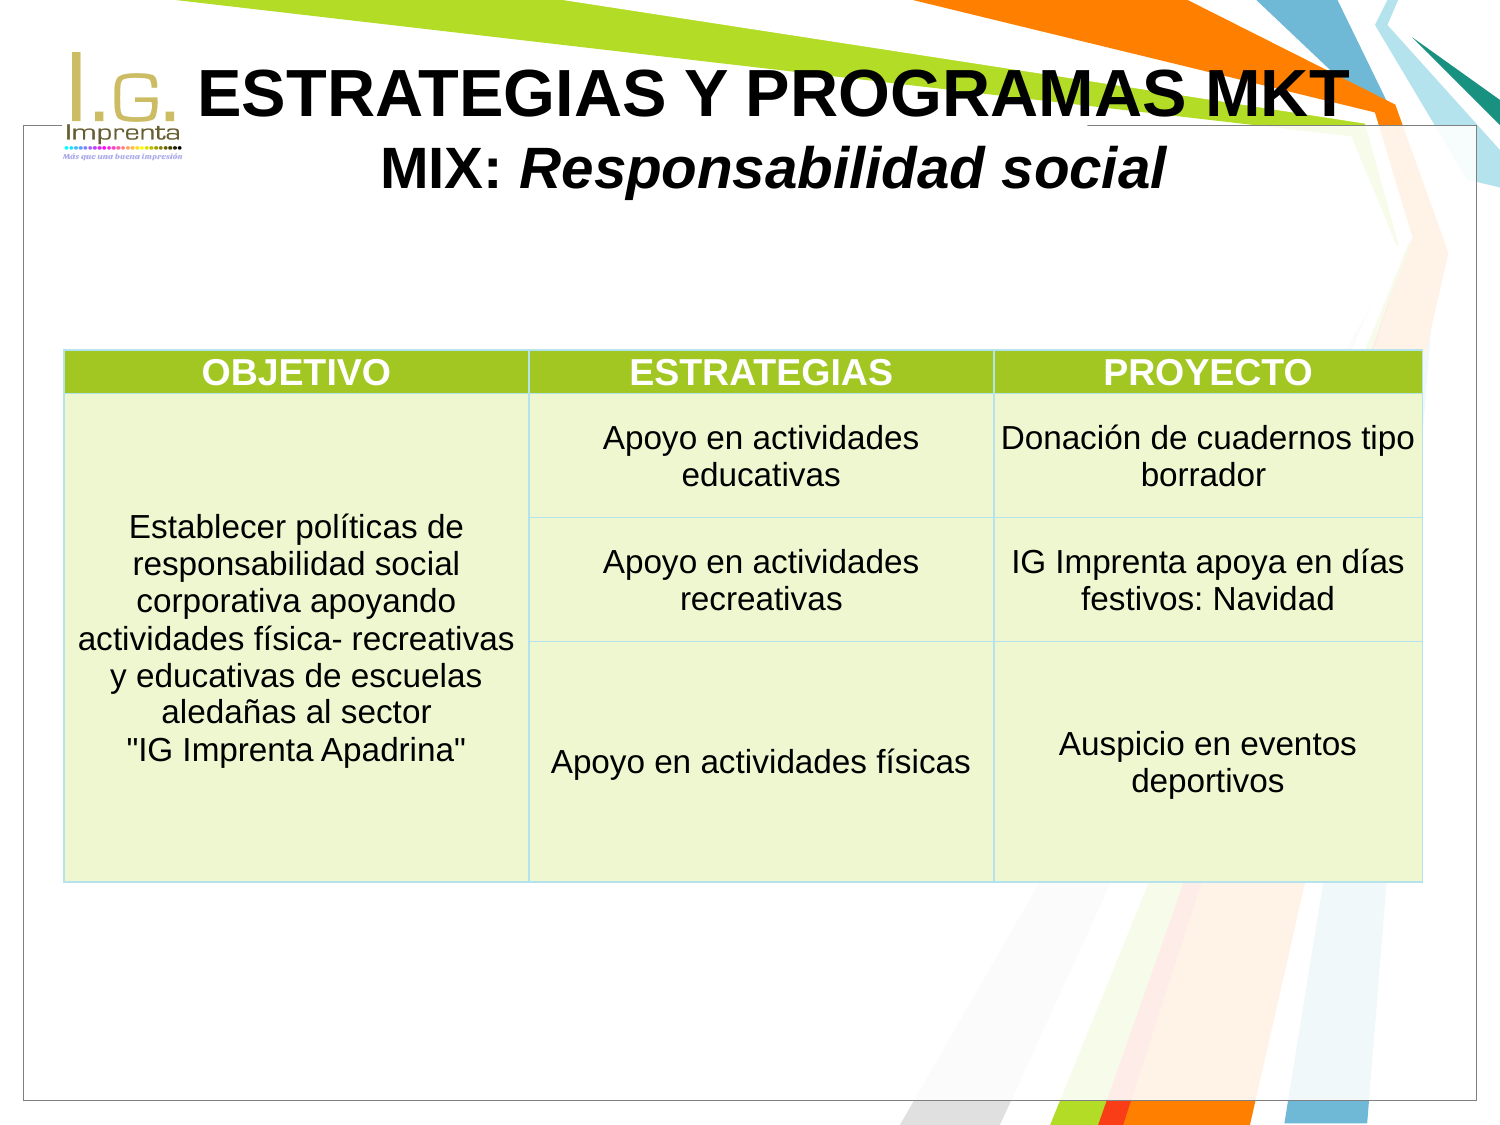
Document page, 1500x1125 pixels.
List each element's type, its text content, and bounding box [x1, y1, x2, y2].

table_header PROYECTO [995, 351, 1422, 393]
table_cell Apoyo en actividades educativas [530, 394, 993, 517]
title ESTRATEGIAS Y PROGRAMAS MKT MIX: Responsabilidad social [159, 30, 1388, 219]
table_cell Auspicio en eventos deportivos [995, 642, 1422, 881]
table_cell IG Imprenta apoya en días festivos: Navidad [995, 518, 1422, 641]
table_header ESTRATEGIAS [530, 351, 993, 393]
table_cell Apoyo en actividades físicas [530, 642, 993, 881]
table_cell Apoyo en actividades recreativas [530, 518, 993, 641]
picture [62, 52, 184, 162]
table_cell Establecer políticas de responsabilidad social corporativa apoyando actividades física- recreativas y educativas de escuelas aledañas al sector "IG Imprenta Apadrina" [65, 394, 528, 881]
table_header OBJETIVO [65, 351, 528, 393]
table_cell Donación de cuadernos tipo borrador [995, 394, 1422, 517]
